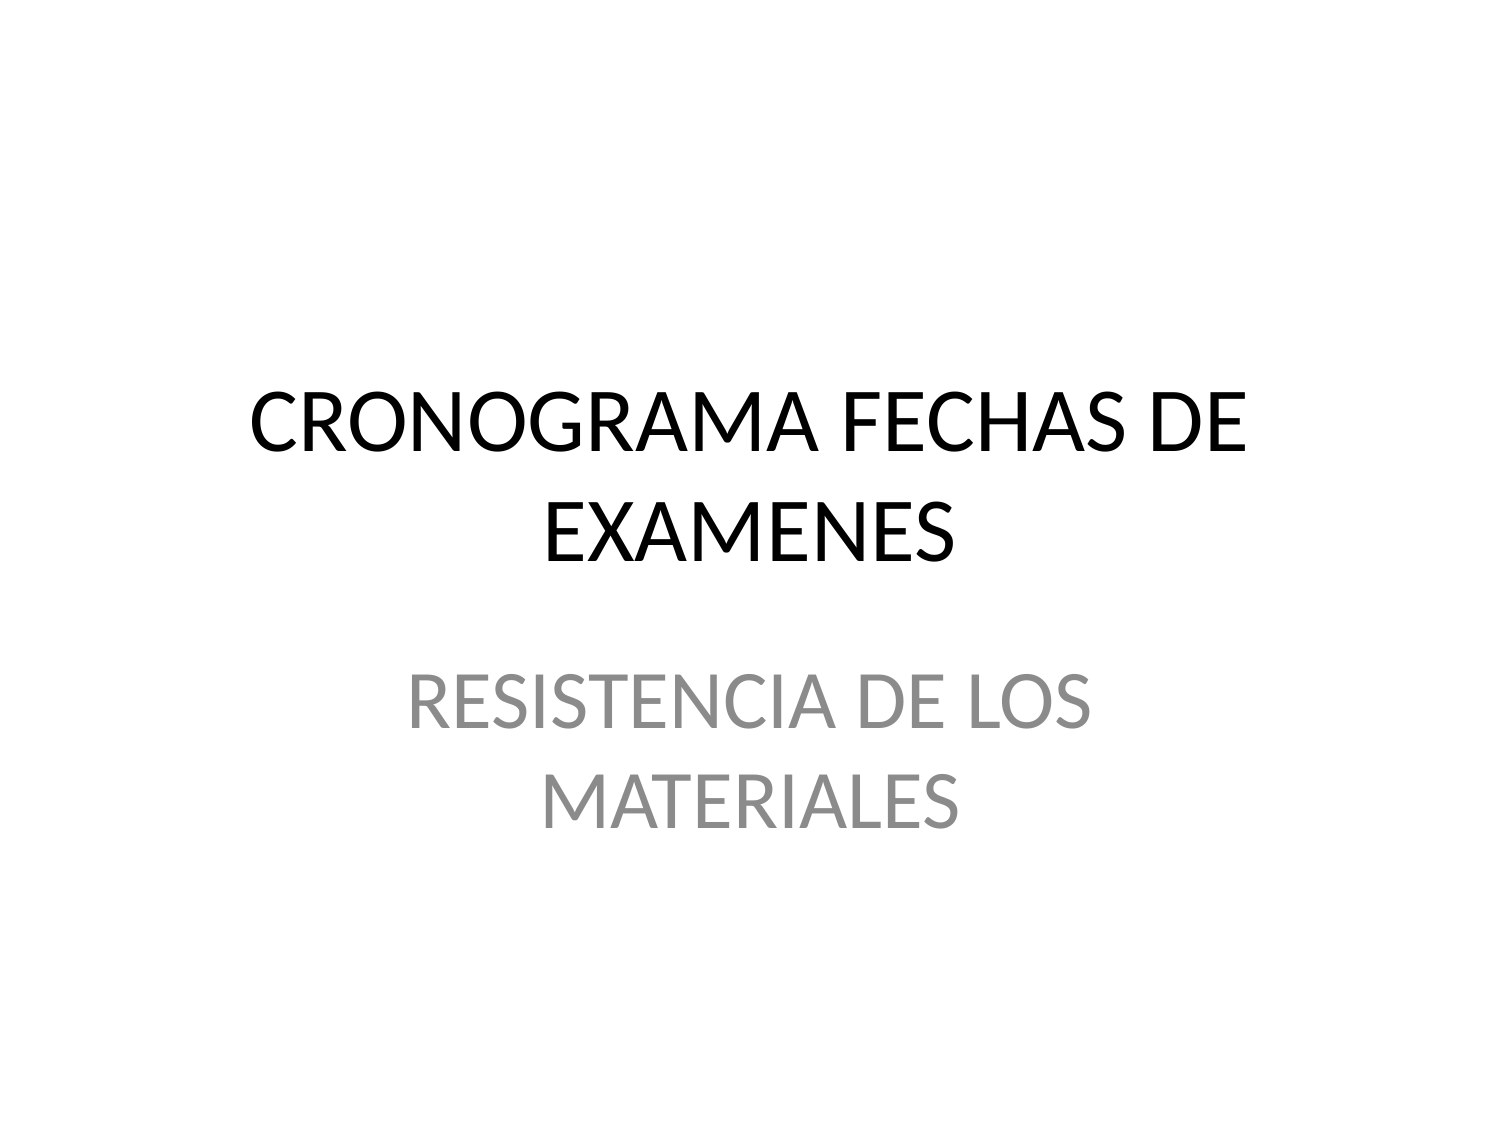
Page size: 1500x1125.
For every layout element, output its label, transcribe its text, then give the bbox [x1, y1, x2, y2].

subtitle RESISTENCIA DE LOS MATERIALES [225, 637, 1275, 925]
title CRONOGRAMA FECHAS DE EXAMENES [112, 349, 1388, 591]
